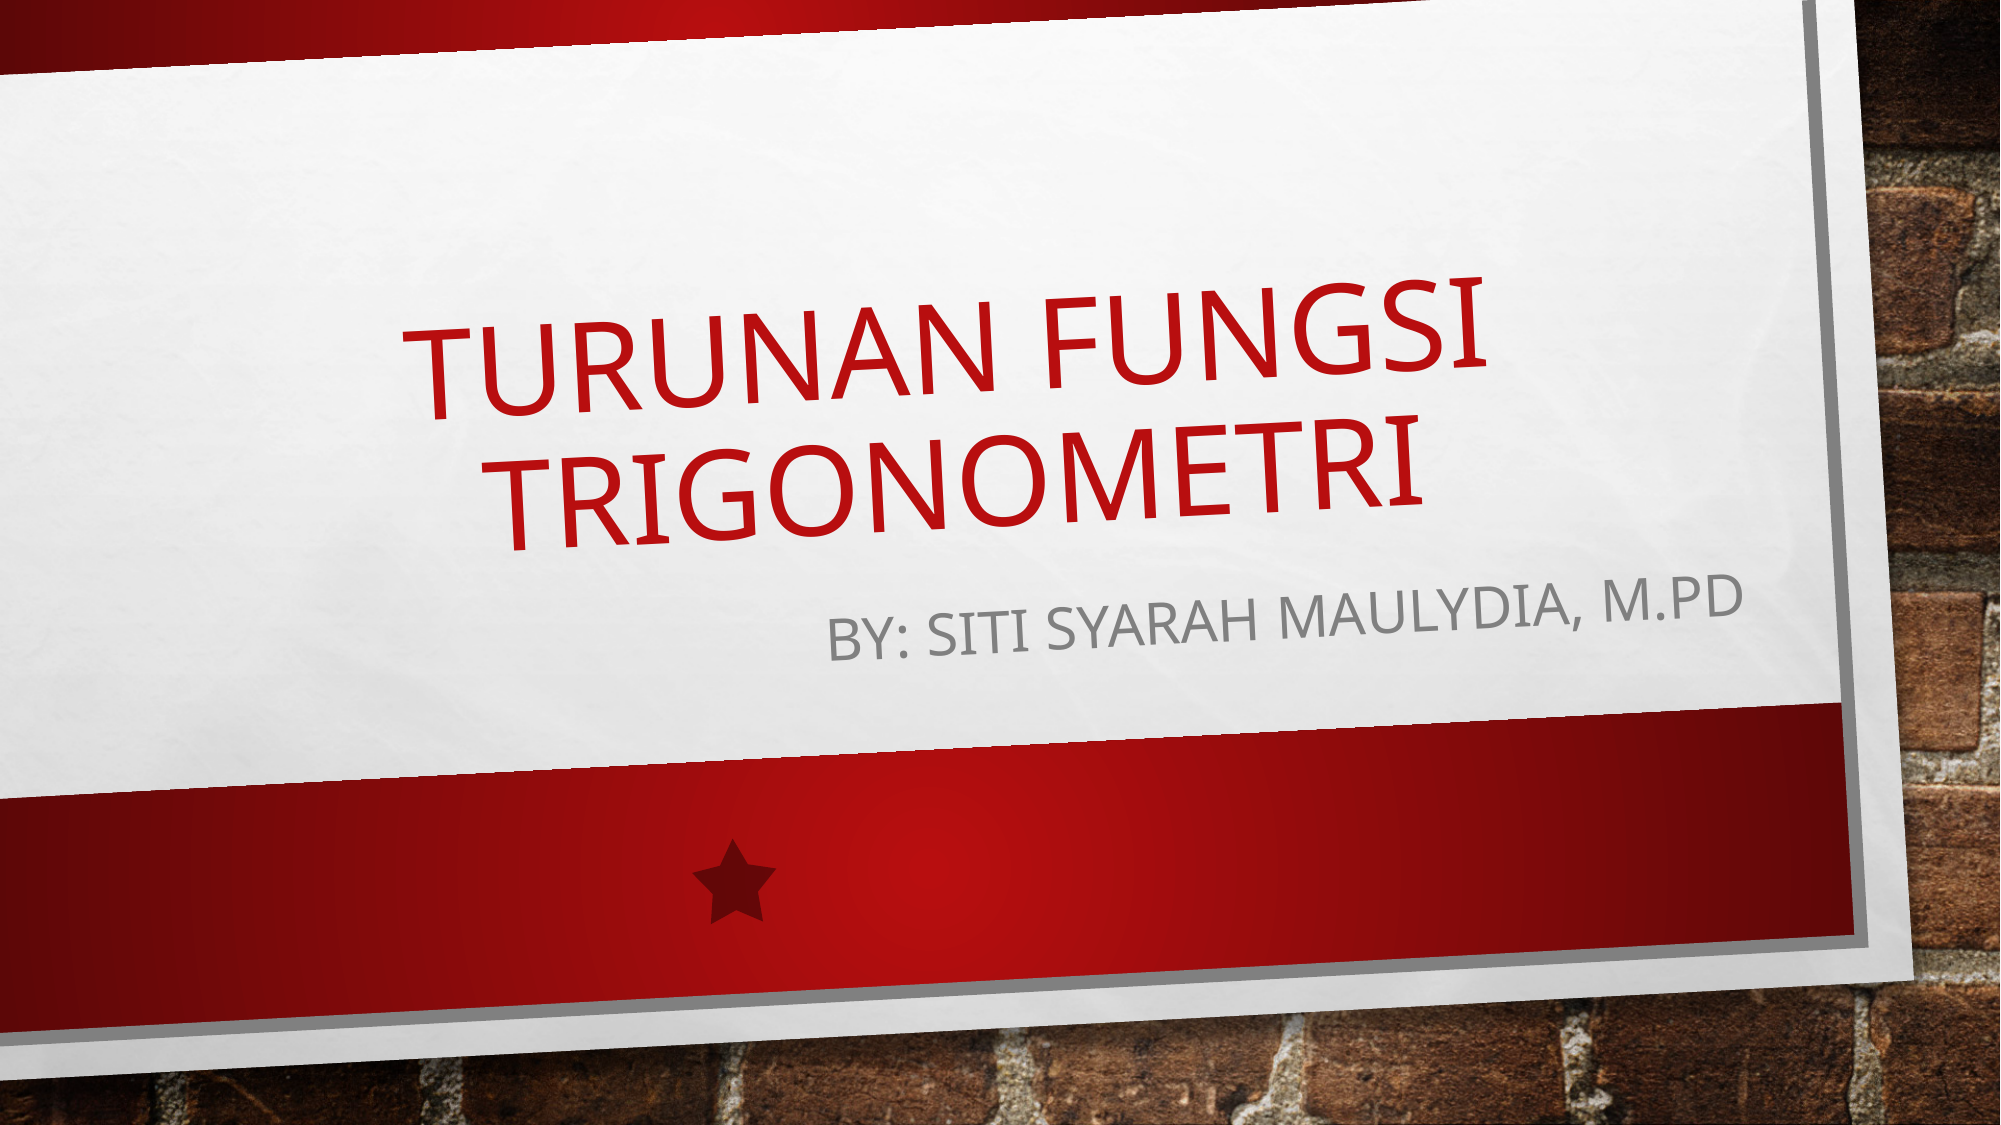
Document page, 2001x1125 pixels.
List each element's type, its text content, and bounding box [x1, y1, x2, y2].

title Turunan fungsi trigonometri [135, 67, 1758, 605]
picture [0, 0, 2000, 1125]
subtitle By: siti syarah maulydia, m.pD [159, 533, 1763, 708]
